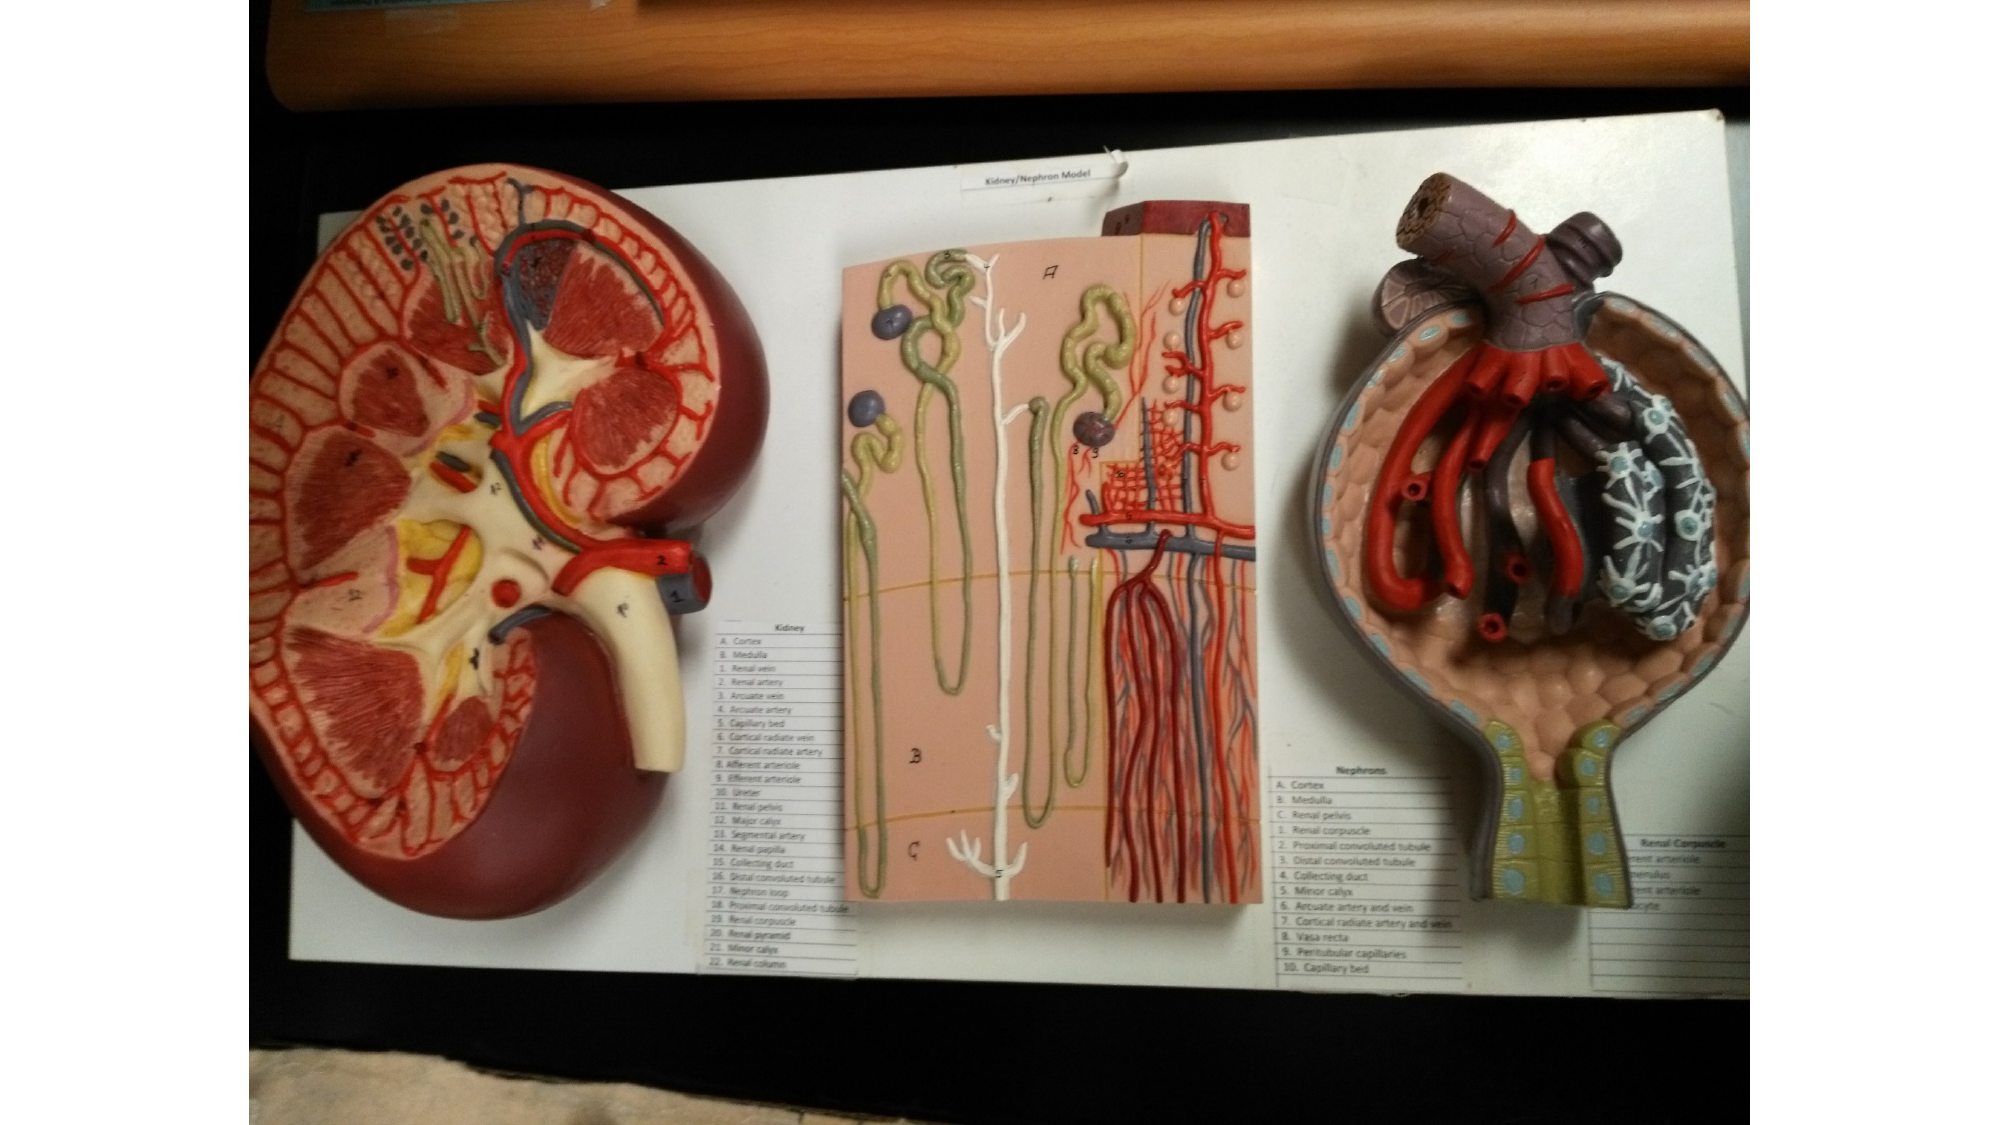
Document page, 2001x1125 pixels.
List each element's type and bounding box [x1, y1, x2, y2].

picture [249, 0, 1750, 1125]
